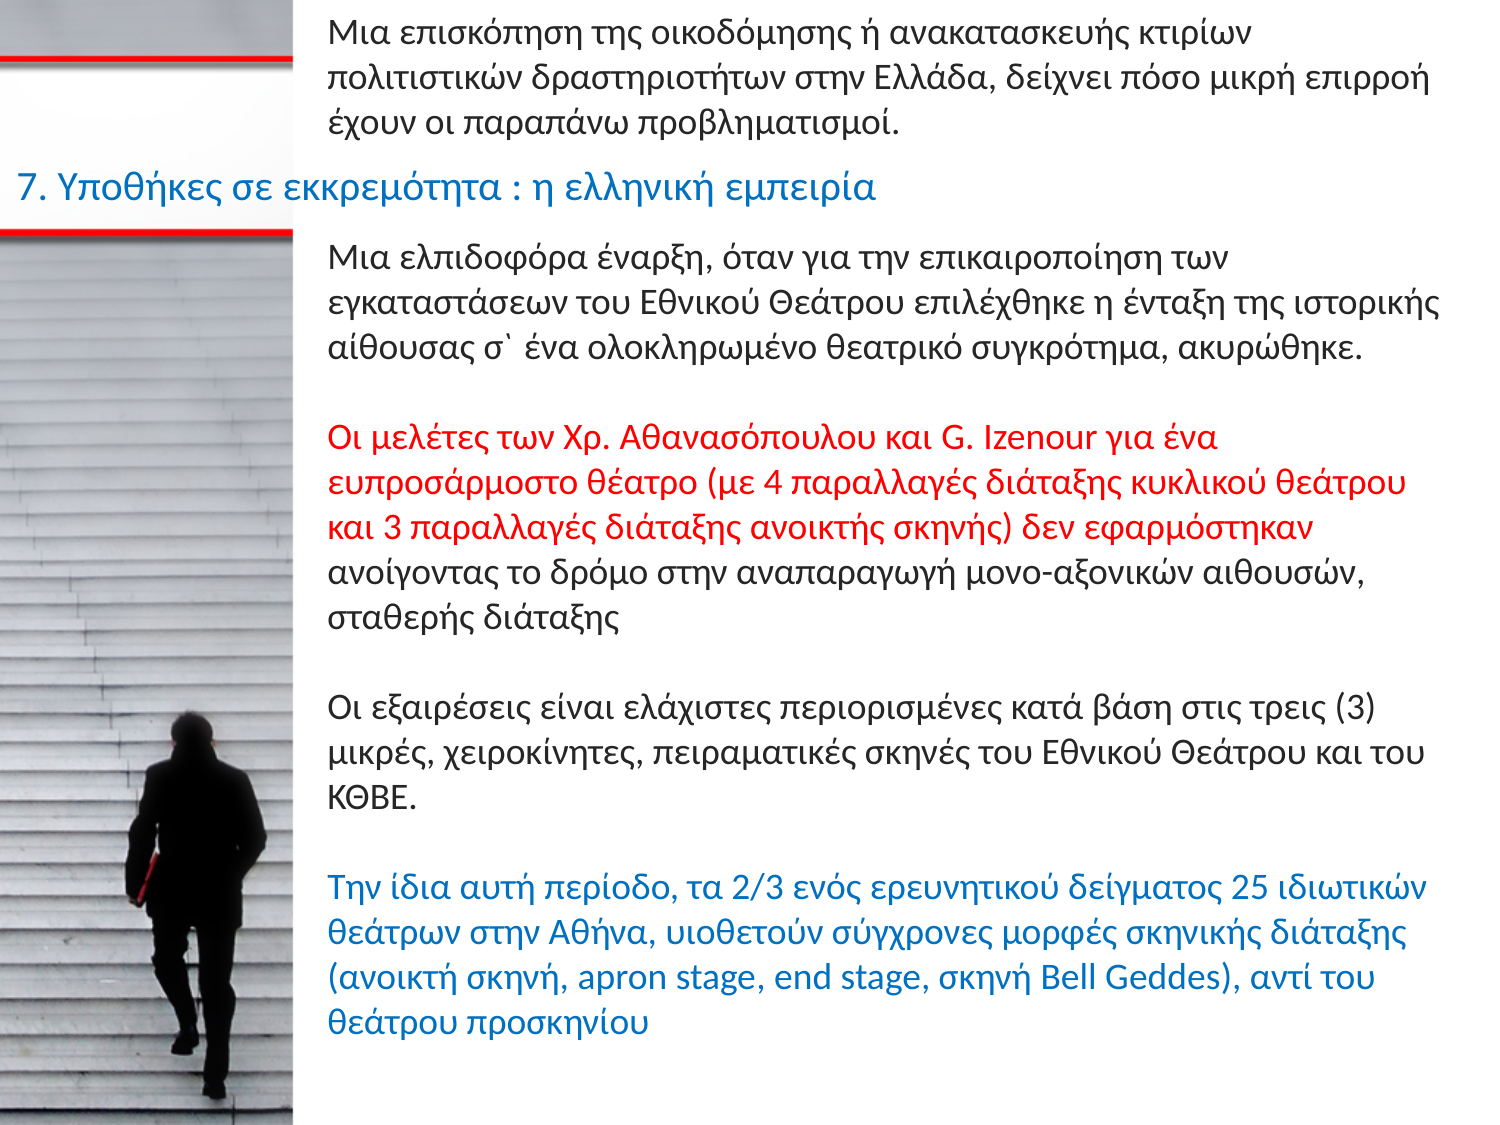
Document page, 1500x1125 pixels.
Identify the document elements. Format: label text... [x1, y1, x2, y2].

text_box Μια επισκόπηση της οικοδόμησης ή ανακατασκευής κτιρίων πολιτιστικών δραστη­ριοτήτων στην Ελλάδα, δείχνει πόσο μικρή επιρροή έχουν οι παραπάνω προβληματισμοί. Μια ελπιδοφόρα έναρξη, όταν για την επικαιροποίηση των εγκαταστάσεων του Εθνικού Θεάτρου επιλέχθηκε η ένταξη της ιστορικής αίθουσας σ` ένα ολοκλη­ρω­μένο θεατρικό συγκρότημα, ακυρώθηκε. Οι μελέτες των Χρ. Αθανασόπουλου και G. Izenour για ένα ευπροσάρμοστο θέατρο (με 4 παραλλαγές διάταξης κυκλικού θεάτρου και 3 παραλλαγές διάταξης ανοικτής σκηνής) δεν εφαρμόστηκαν ανοίγοντας το δρόμο στην αναπαραγωγή μονο-αξονικών αιθουσών, σταθερής διάταξης Οι εξαιρέσεις είναι ελάχιστες περιορισμένες κατά βάση στις τρεις (3) μικρές, χειροκίνητες, πειραματικές σκηνές του Εθνικού Θεάτρου και του ΚΘΒΕ. Την ίδια αυτή περίοδο, τα 2/3 ενός ερευνητικού δείγματος 25 ιδιωτικών θεάτρων στην Αθήνα, υιοθετούν σύγχρονες μορφές σκηνικής διάταξης (ανοικτή σκηνή, apron stage, end stage, σκηνή Bell Geddes), αντί του θεάτρου προσκηνίου [312, 0, 1463, 1095]
title 7. Υποθήκες σε εκκρεμότητα : η ελληνική εμπειρία [1, 125, 312, 243]
picture [0, 0, 1500, 1125]
